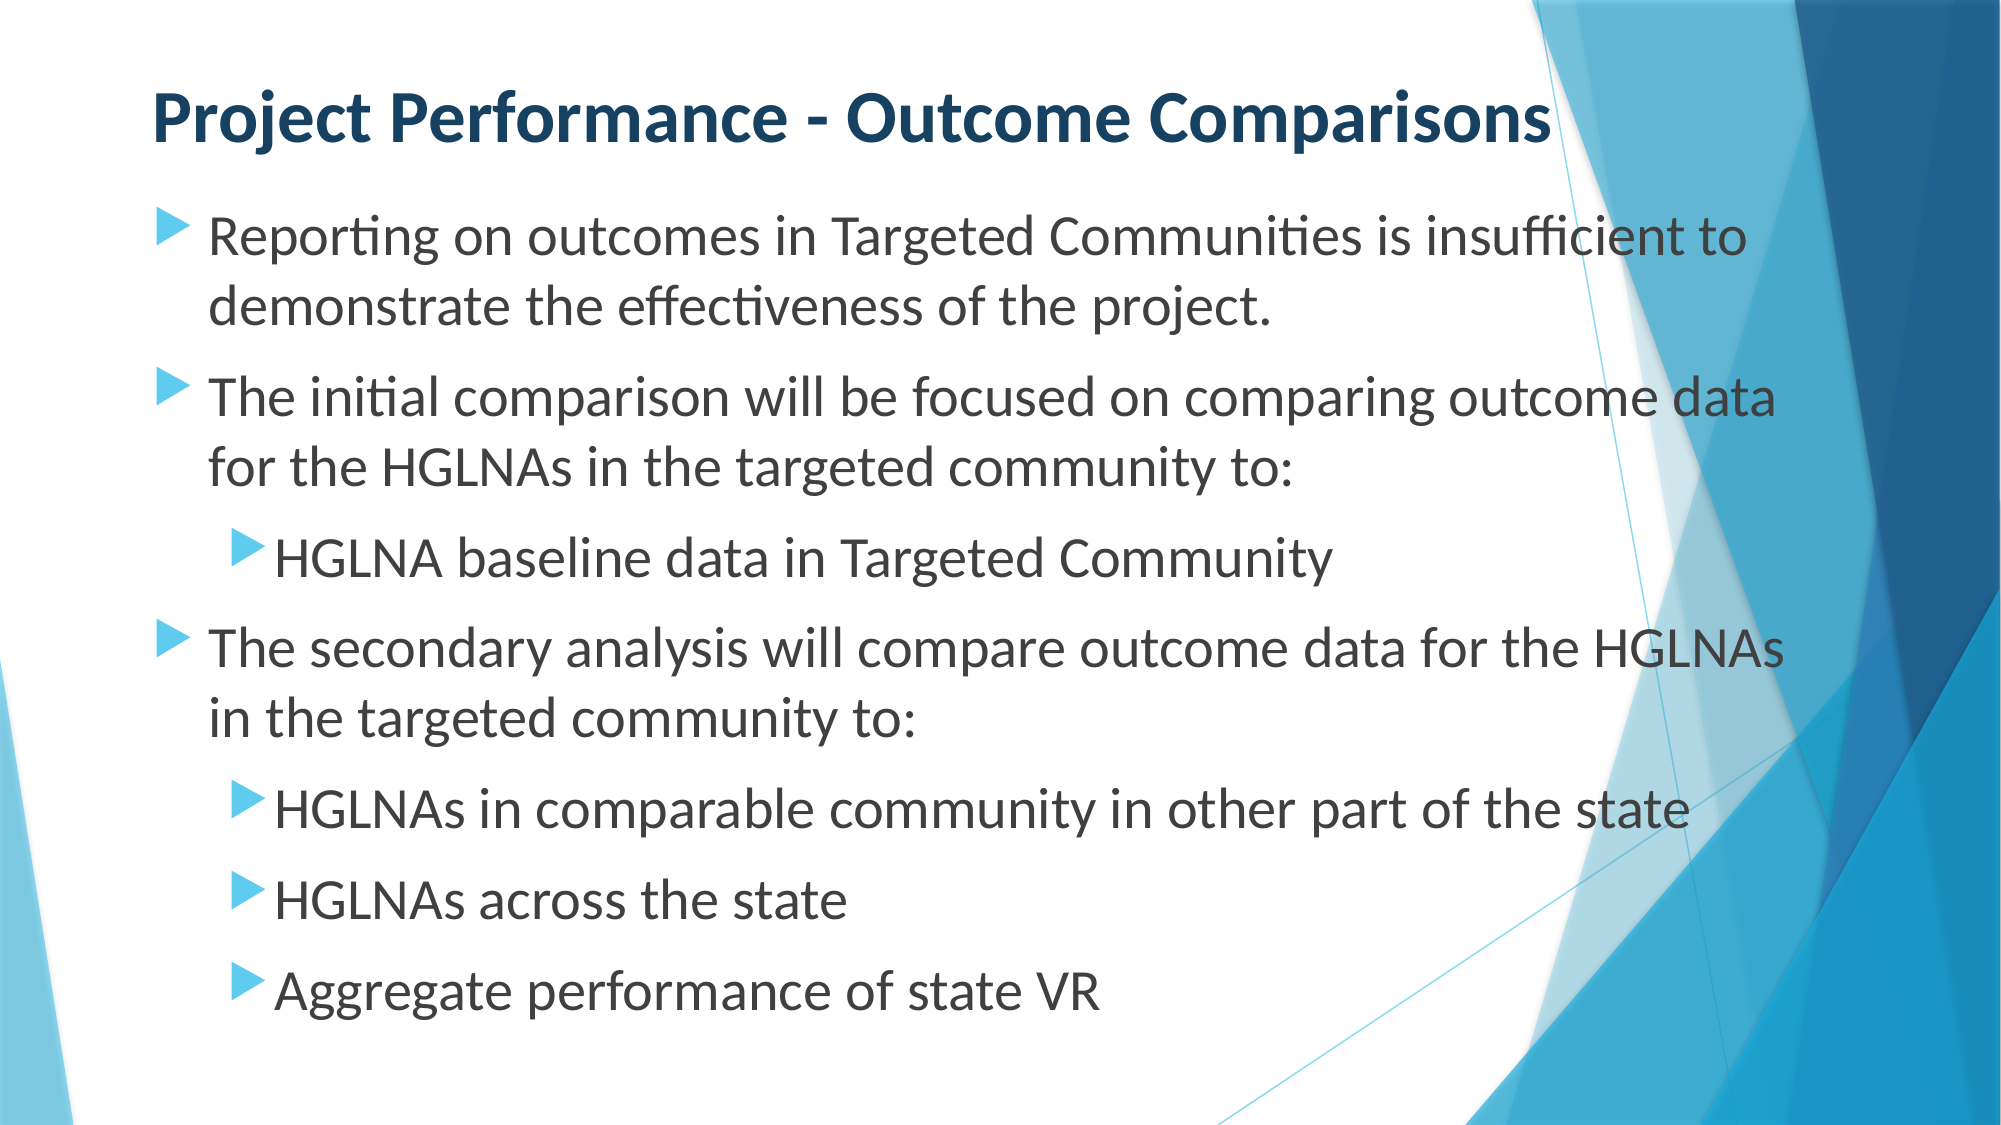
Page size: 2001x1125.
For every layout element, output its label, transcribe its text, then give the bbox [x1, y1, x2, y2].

list Reporting on outcomes in Targeted Communities is insufficient to demonstrate the effectiveness of the project. The initial comparison will be focused on comparing outcome data for the HGLNAs in the targeted community to: HGLNA baseline data in Targeted Community The secondary analysis will compare outcome data for the HGLNAs in the targeted community to: HGLNAs in comparable community in other part of the state HGLNAs across the state Aggregate performance of state VR [137, 189, 1814, 1125]
title Project Performance - Outcome Comparisons [137, 59, 1863, 168]
